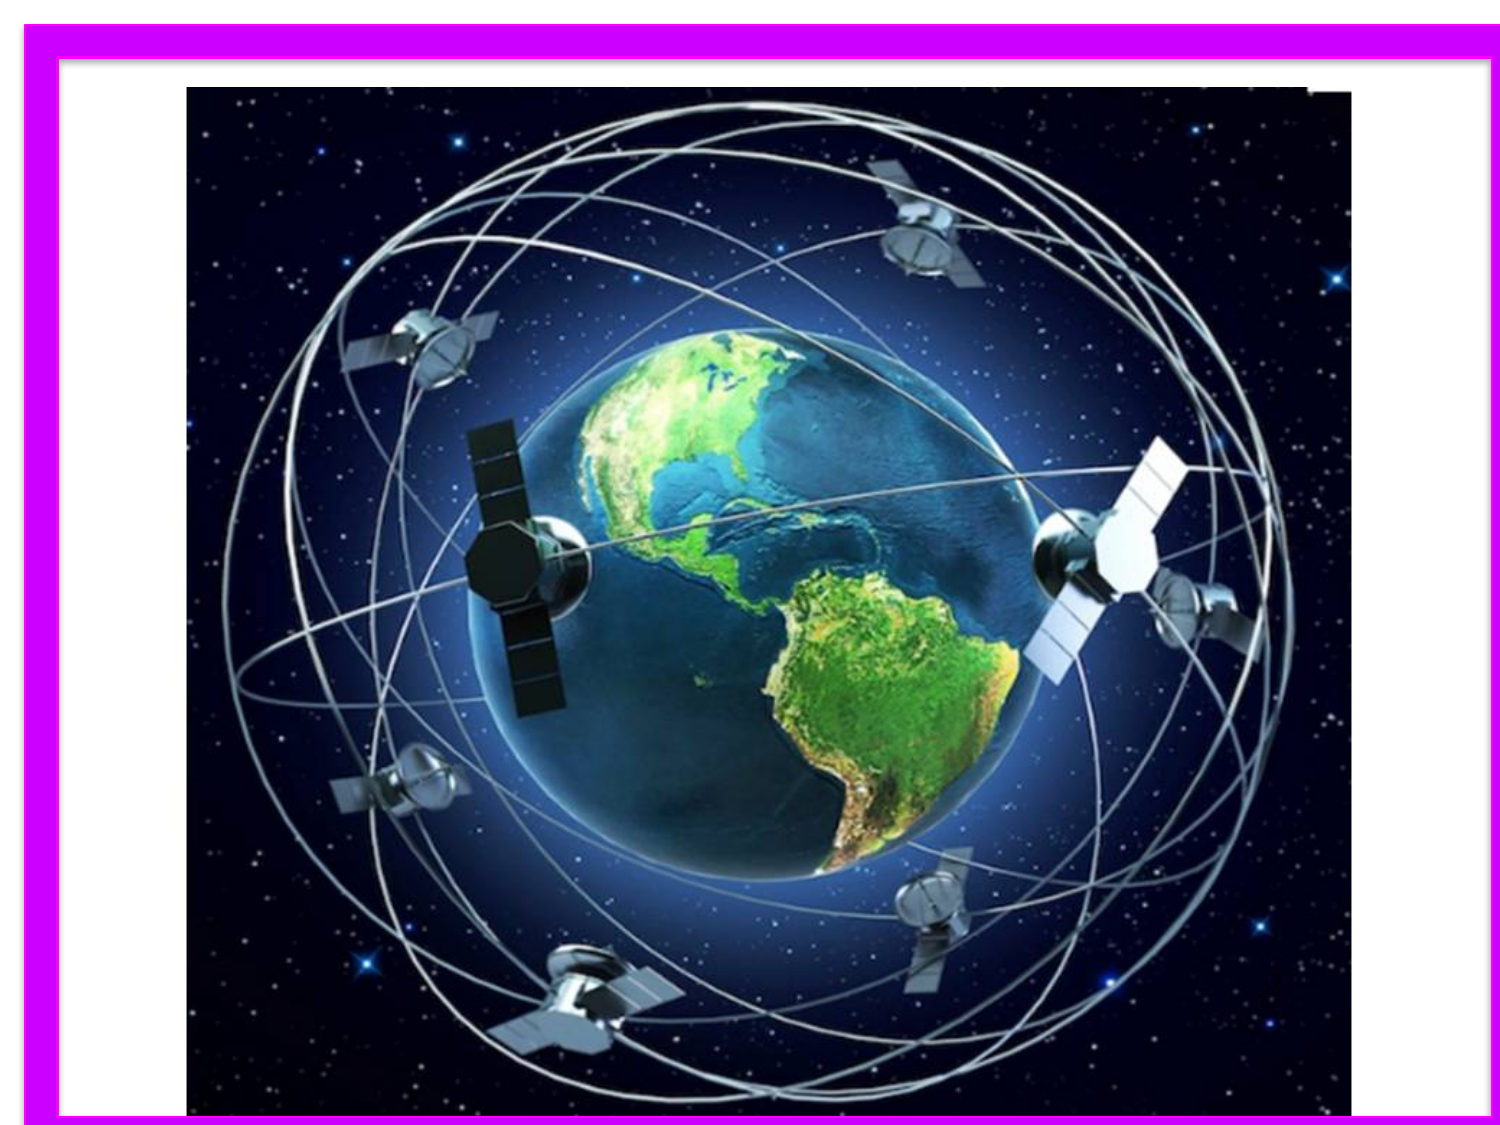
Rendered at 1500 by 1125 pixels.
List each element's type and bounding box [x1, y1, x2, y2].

text_box [24, 24, 1500, 1125]
picture [82, 87, 1467, 1125]
